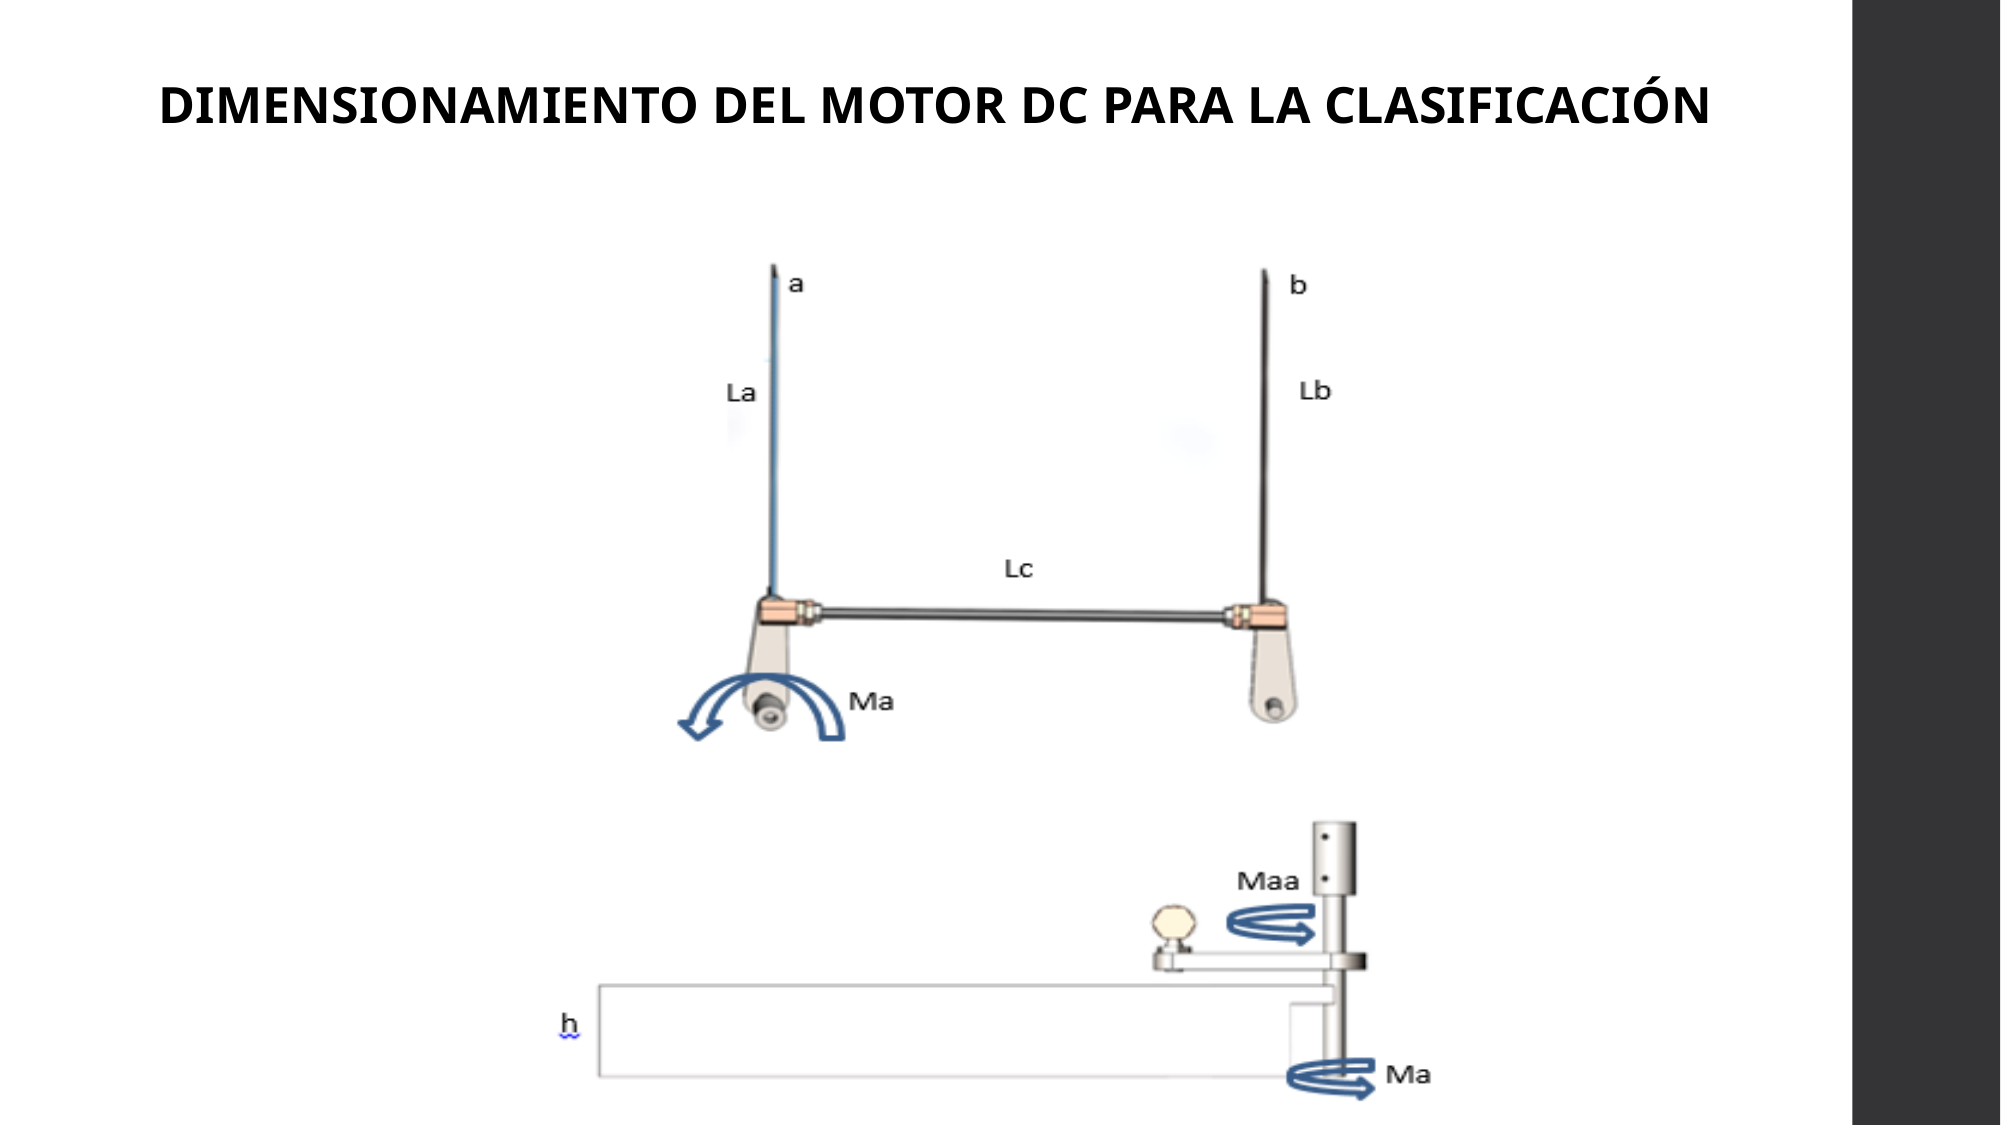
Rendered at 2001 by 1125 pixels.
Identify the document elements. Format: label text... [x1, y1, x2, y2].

picture [472, 223, 1528, 1110]
list DIMENSIONAMIENTO DEL MOTOR DC PARA LA CLASIFICACIÓN [143, 70, 1821, 150]
